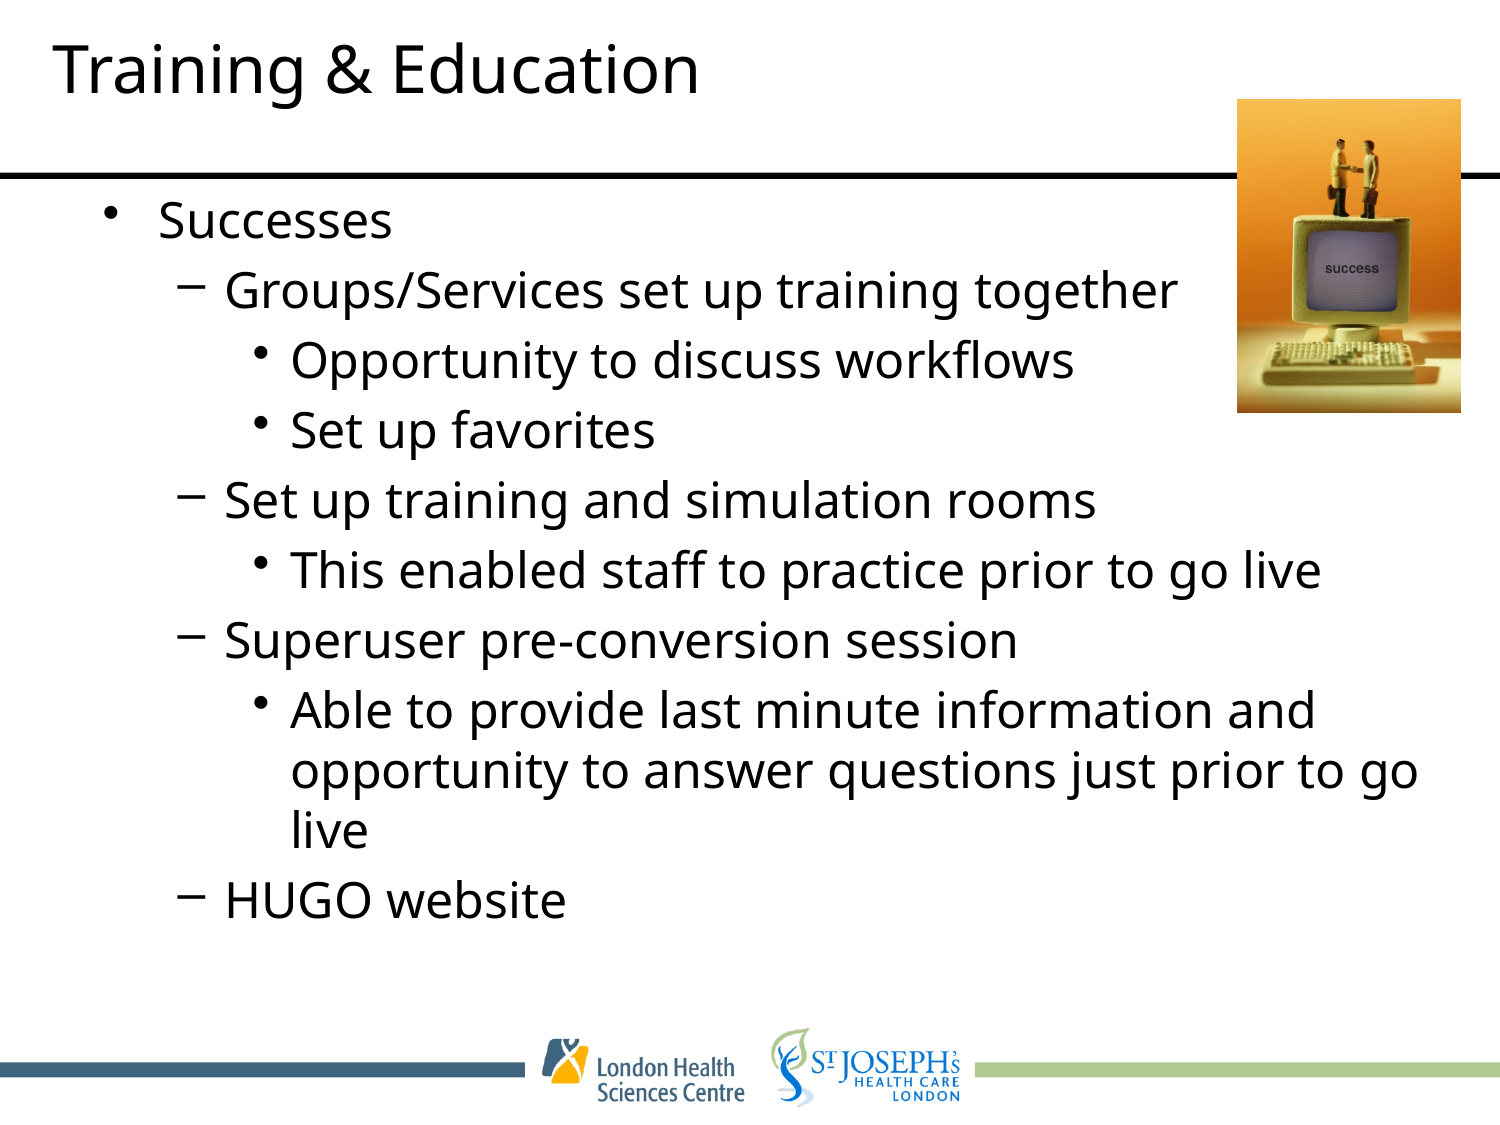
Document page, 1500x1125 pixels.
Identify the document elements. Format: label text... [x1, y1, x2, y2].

picture [519, 1005, 981, 1125]
picture [1237, 99, 1461, 413]
title Training & Education [37, 19, 1475, 163]
list Successes Groups/Services set up training together Opportunity to discuss workflows Set up favorites Set up training and simulation rooms This enabled staff to practice prior to go live Superuser pre-conversion session Able to provide last minute information and opportunity to answer questions just prior to go live HUGO website [87, 181, 1438, 988]
